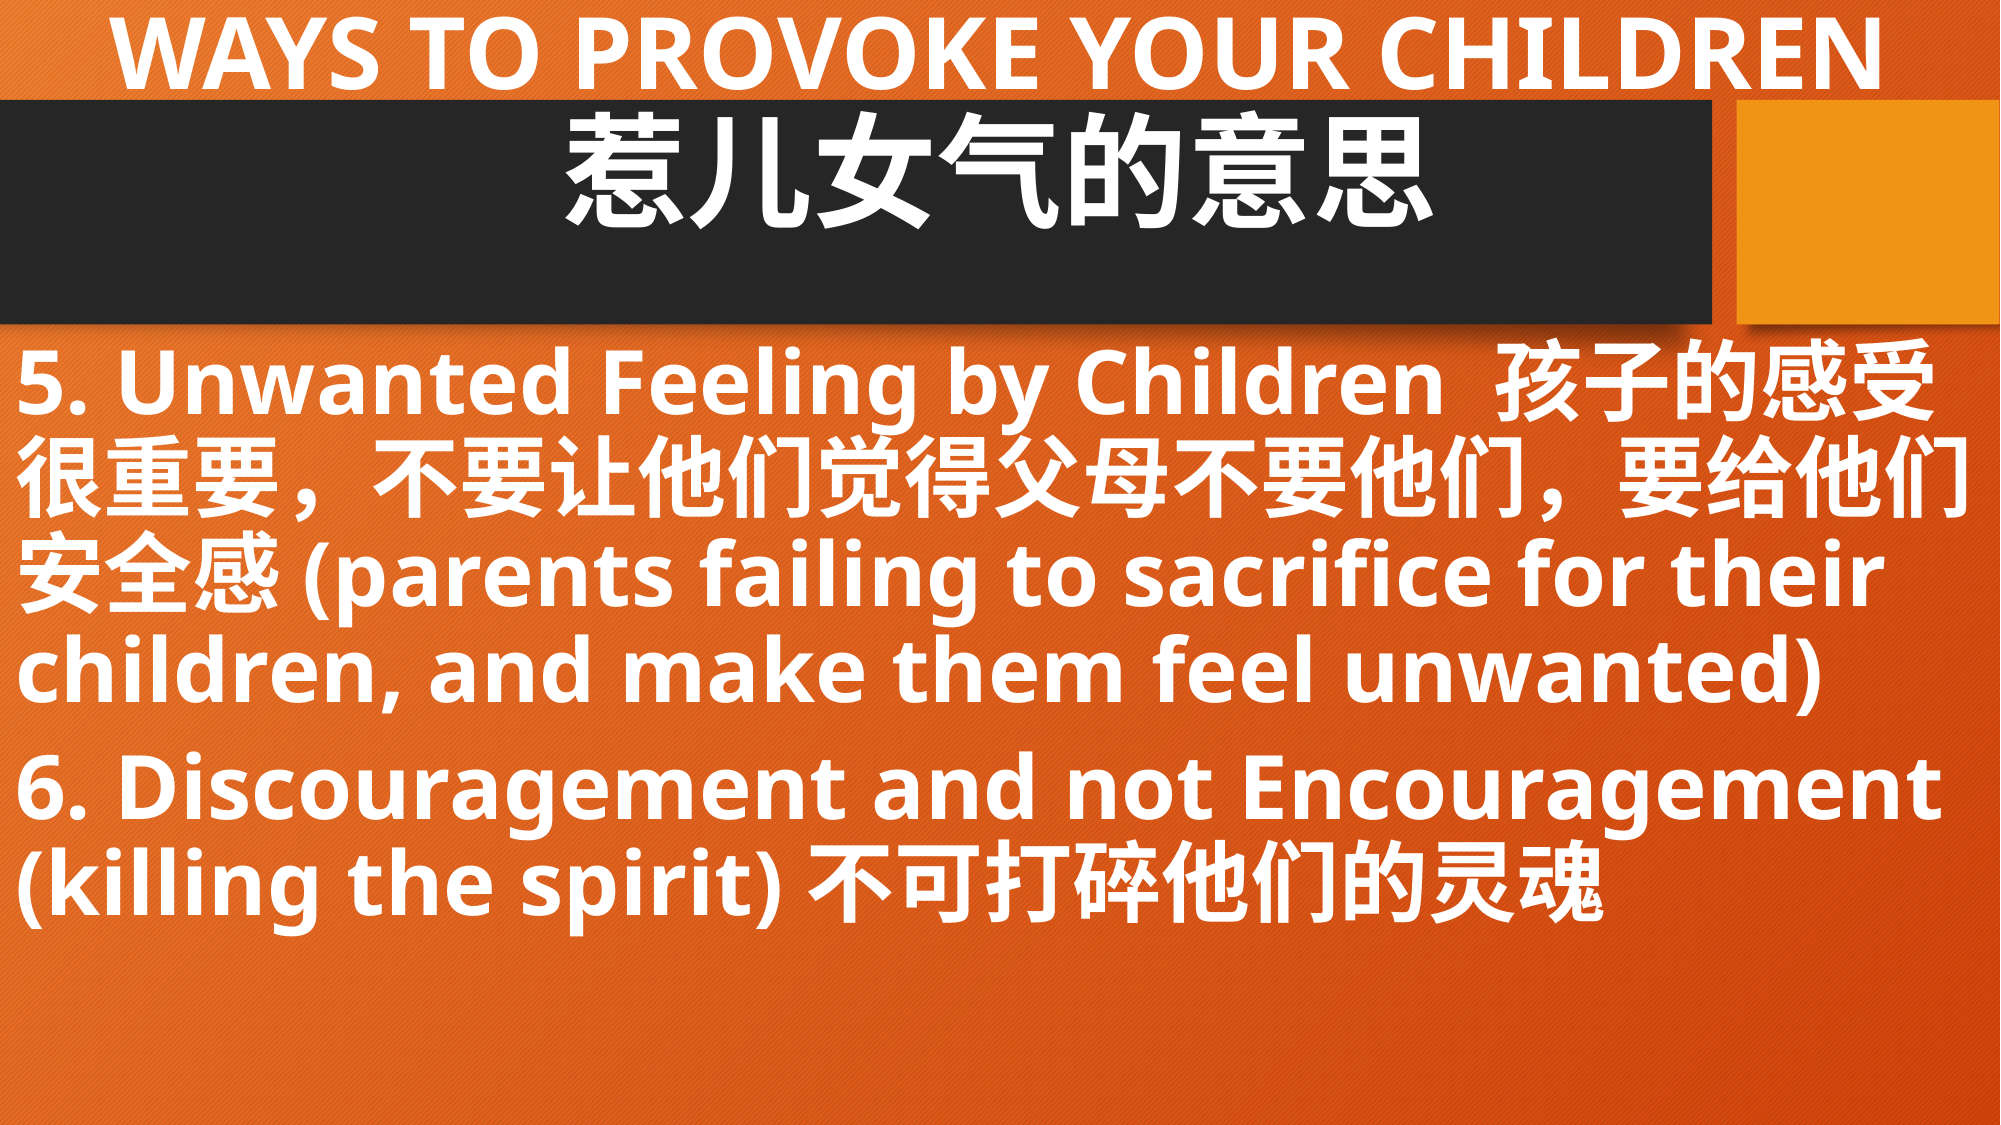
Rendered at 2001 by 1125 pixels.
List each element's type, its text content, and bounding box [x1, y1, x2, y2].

list 5. Unwanted Feeling by Children 孩子的感受很重要，不要让他们觉得父母不要他们，要给他们安全感(parents failing to sacrifice for their children, and make them feel unwanted) 6. Discouragement and not Encouragement (killing the spirit)不可打碎他们的灵魂 [0, 330, 2000, 1125]
title WAYS TO PROVOKE YOUR CHILDREN 惹儿女气的意思 [0, 0, 2000, 330]
